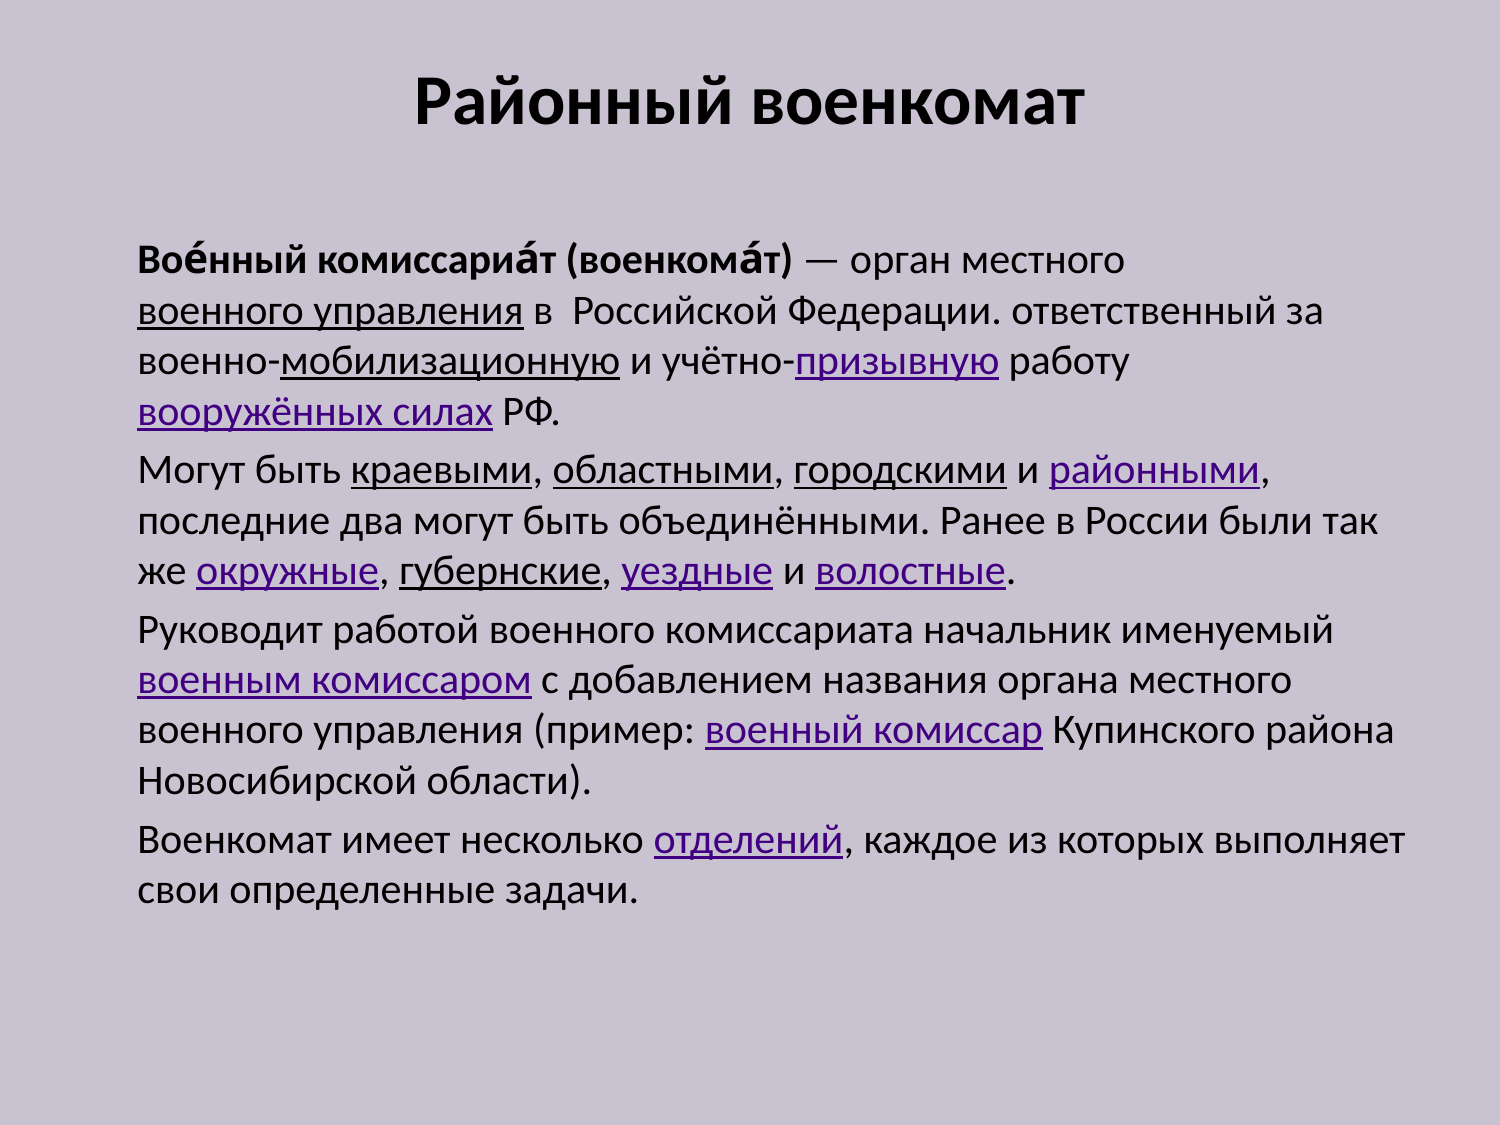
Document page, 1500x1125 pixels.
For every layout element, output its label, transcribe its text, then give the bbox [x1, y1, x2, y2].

list Вое́нный комиссариа́т (военкома́т) — орган местного военного управления в Российской Федерации. ответственный за военно-мобилизационную и учётно-призывную работу вооружённых силах РФ. Могут быть краевыми, областными, городскими и районными, последние два могут быть объединёнными. Ранее в России были так же окружные, губернские, уездные и волостные. Руководит работой военного комиссариата начальник именуемый военным комиссаром с добавлением названия органа местного военного управления (пример: военный комиссар Купинского района Новосибирской области). Военкомат имеет несколько отделений, каждое из которых выполняет свои определенные задачи. [75, 199, 1425, 1005]
title Районный военкомат [75, 45, 1425, 199]
